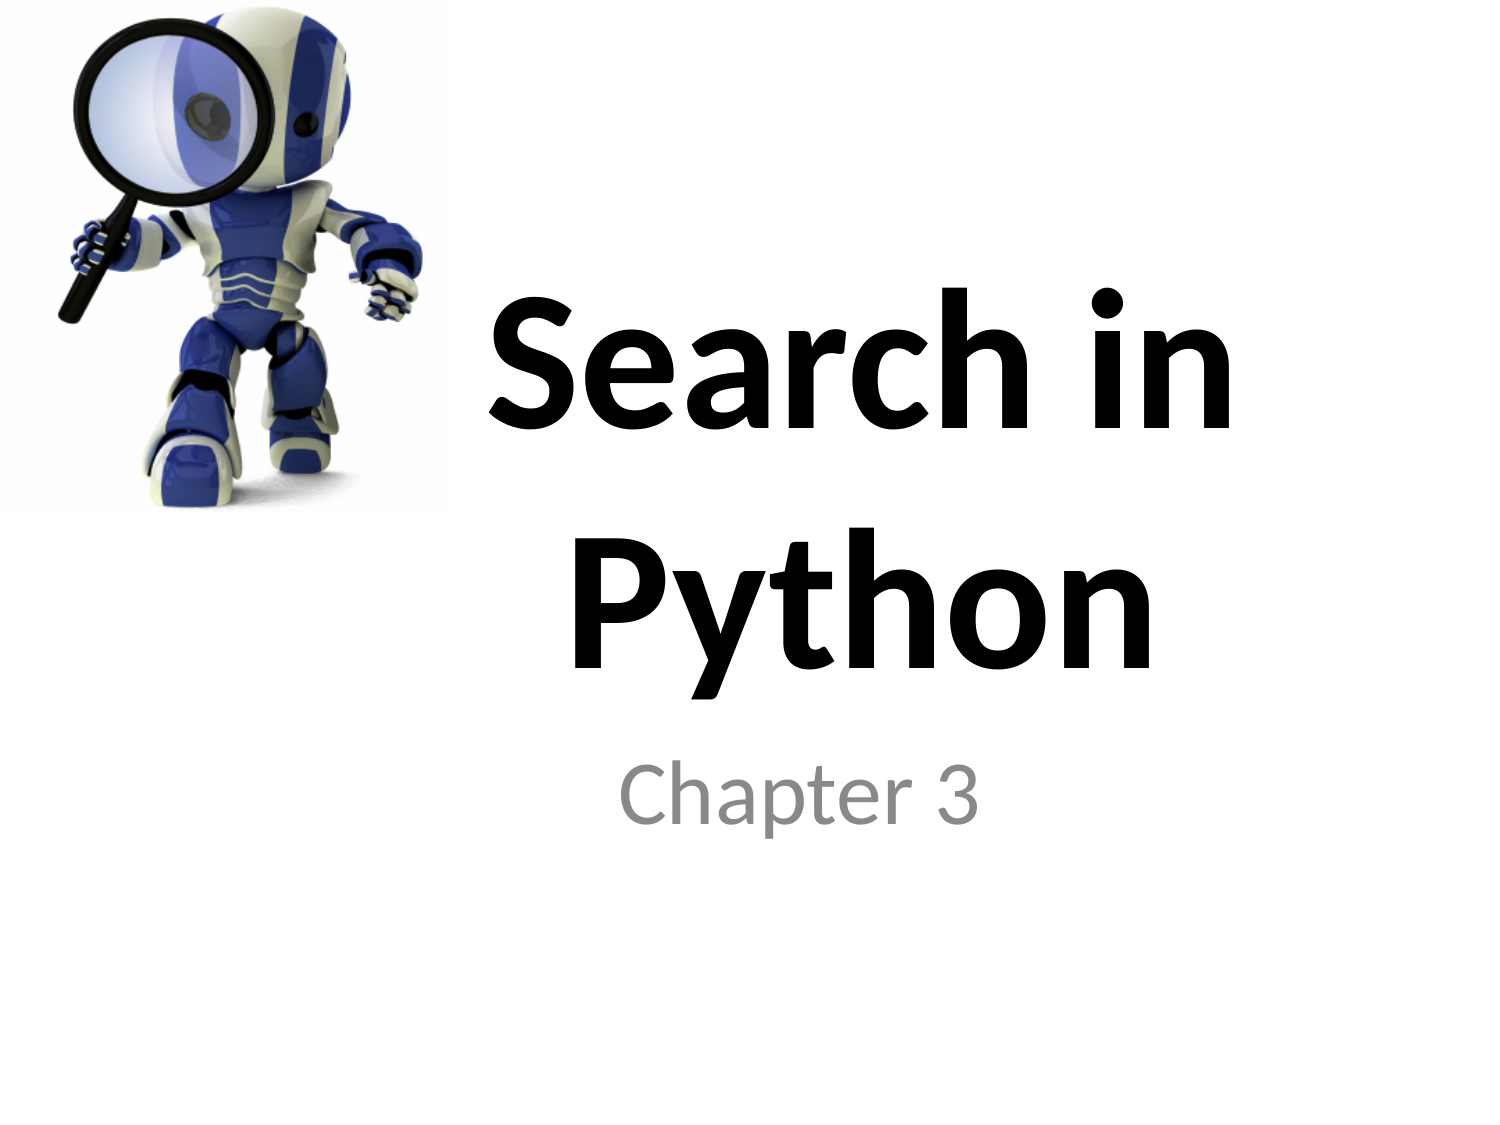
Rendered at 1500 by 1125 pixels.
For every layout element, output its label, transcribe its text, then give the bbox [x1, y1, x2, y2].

title Search in Python [225, 237, 1500, 700]
subtitle Chapter 3 [275, 725, 1325, 1013]
picture [0, 0, 452, 513]
